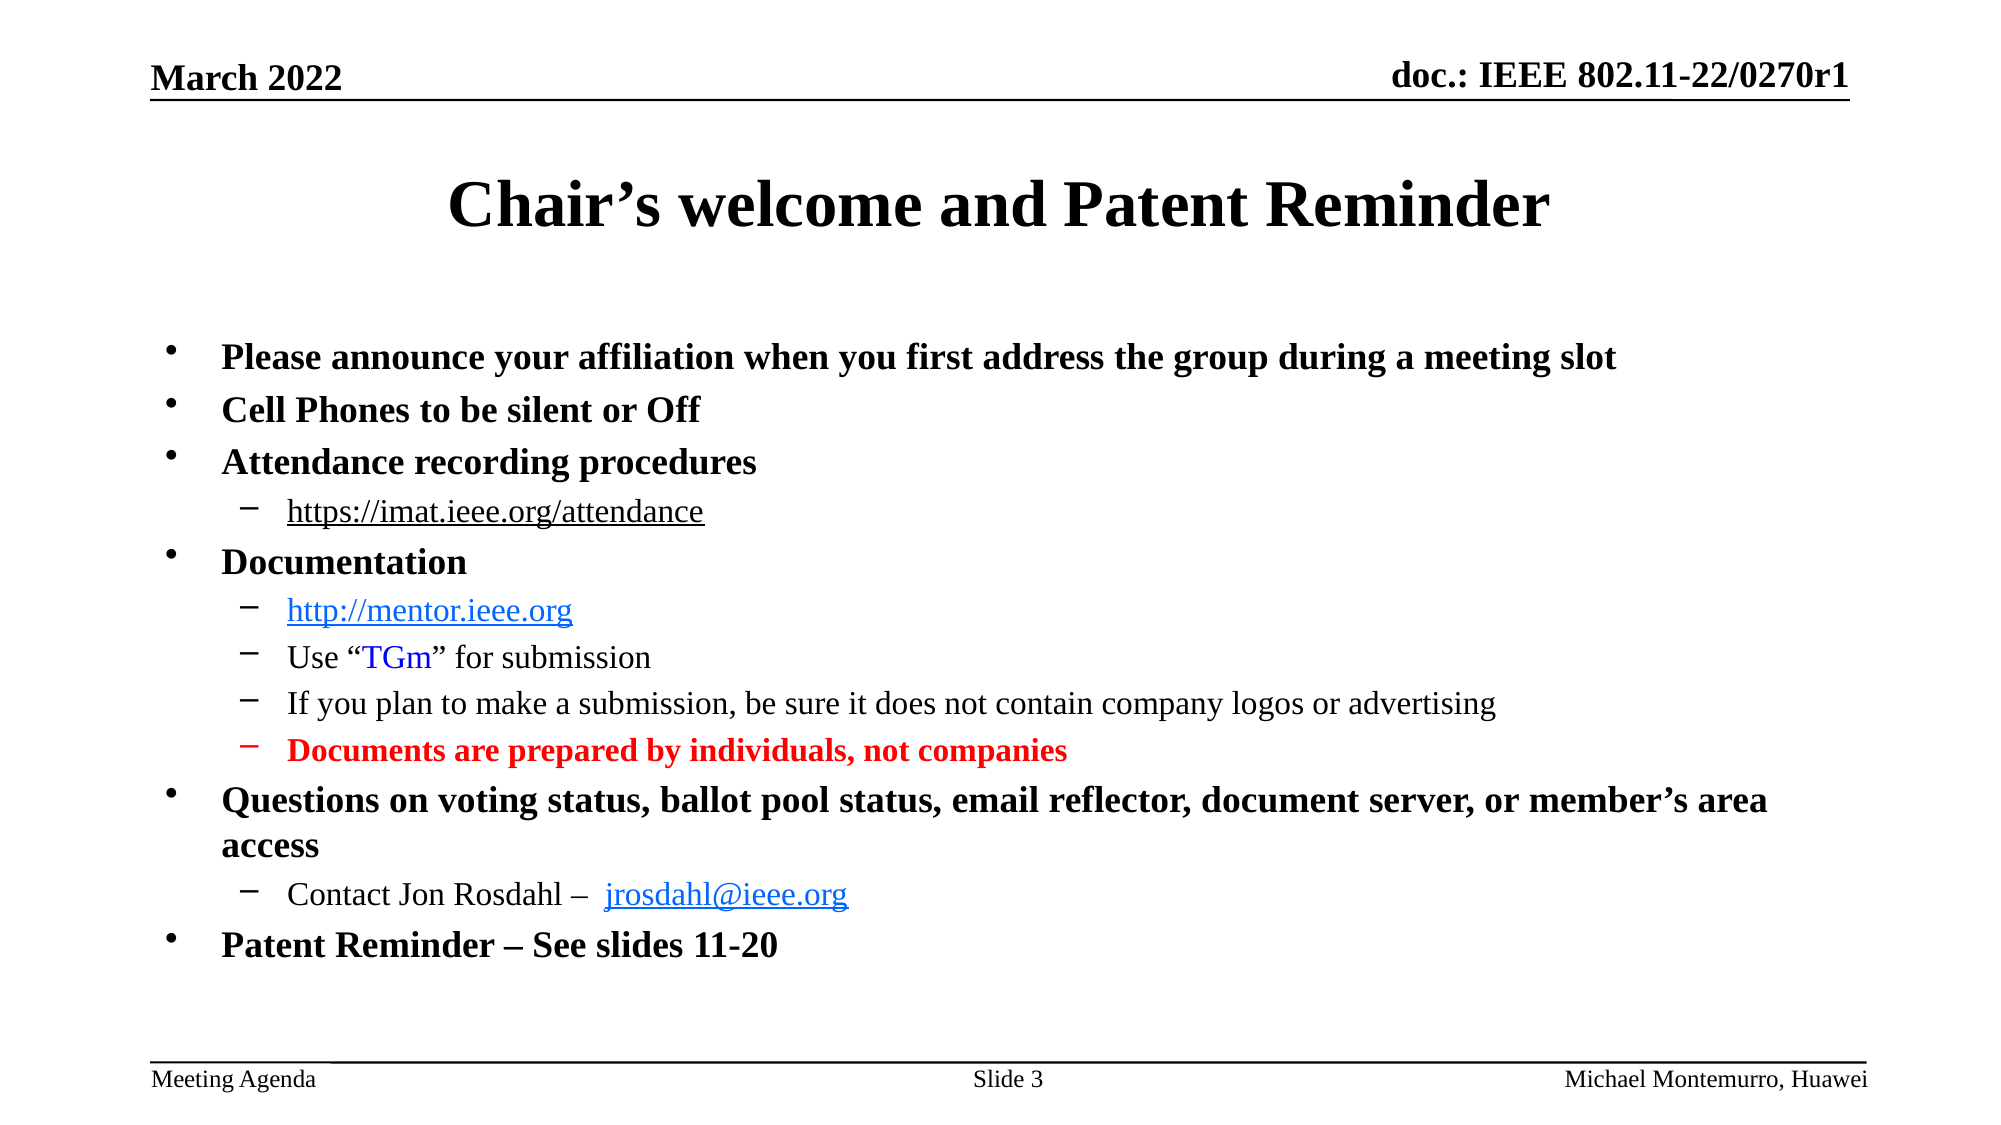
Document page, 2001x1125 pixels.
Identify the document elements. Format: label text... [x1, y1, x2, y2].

list Please announce your affiliation when you first address the group during a meeting slot Cell Phones to be silent or Off Attendance recording procedures https://imat.ieee.org/attendance Documentation http://mentor.ieee.org Use “TGm” for submission If you plan to make a submission, be sure it does not contain company logos or advertising Documents are prepared by individuals, not companies Questions on voting status, ballot pool status, email reflector, document server, or member’s area access Contact Jon Rosdahl – jrosdahl@ieee.org Patent Reminder – See slides 11-20 [150, 324, 1850, 1000]
title Chair’s welcome and Patent Reminder [150, 112, 1850, 288]
footer Michael Montemurro, Huawei [1266, 1061, 1869, 1093]
slide_number Slide 3 [964, 1061, 1053, 1093]
